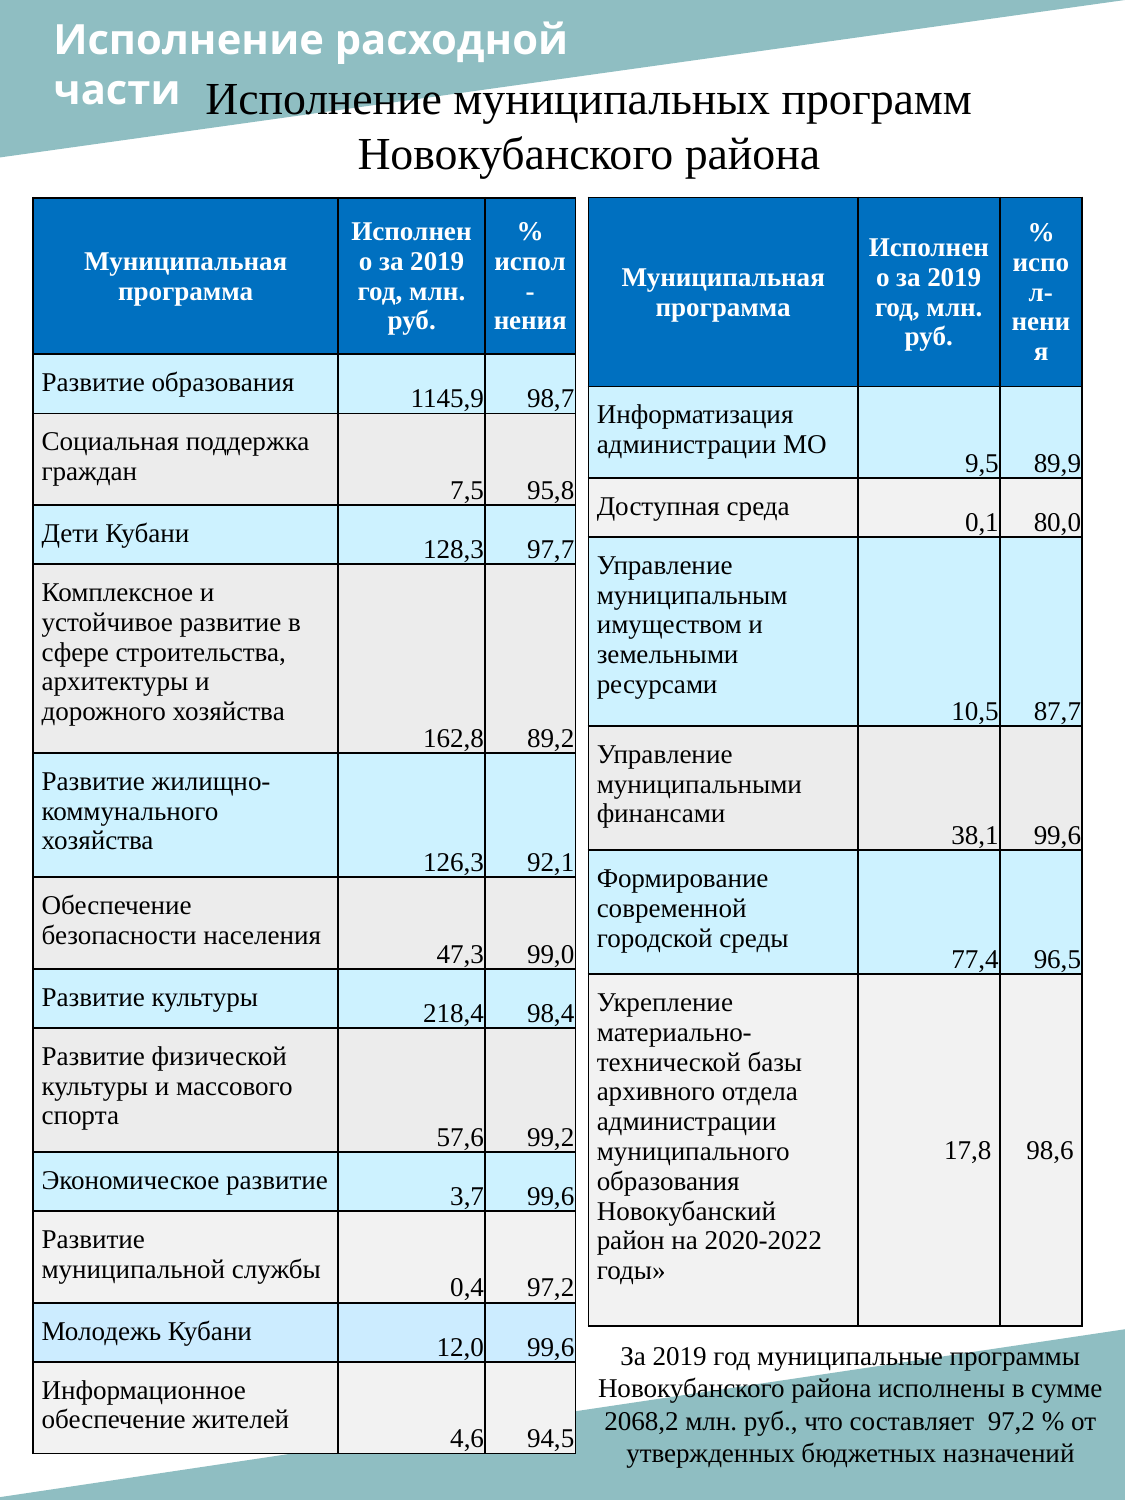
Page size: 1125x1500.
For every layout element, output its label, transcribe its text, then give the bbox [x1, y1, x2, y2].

text_box Исполнение муниципальных программ Новокубанского района [95, 61, 1083, 186]
table_cell 89,9 [1001, 387, 1081, 477]
table_cell Формирование современной городской среды [589, 851, 857, 973]
table_cell 4,6 [339, 1363, 484, 1453]
table_cell 3,7 [339, 1153, 484, 1210]
table_cell 7,5 [339, 414, 484, 504]
table_cell Доступная среда [589, 479, 857, 536]
table_cell Управление муниципальными финансами [589, 727, 857, 849]
table_cell 10,5 [859, 538, 999, 725]
table_cell 99,6 [1001, 727, 1081, 849]
table_cell 80,0 [1001, 479, 1081, 536]
table_cell 97,2 [486, 1212, 575, 1302]
table_cell 9,5 [859, 387, 999, 477]
table_cell 57,6 [339, 1029, 484, 1151]
table_cell Укрепление материально-технической базы архивного отдела администрации муниципального образования Новокубанский район на 2020-2022 годы» [589, 975, 857, 1325]
table_cell Развитие жилищно-коммунального хозяйства [34, 754, 337, 876]
table_cell 87,7 [1001, 538, 1081, 725]
table_cell 77,4 [859, 851, 999, 973]
table_cell 98,6 [1001, 975, 1081, 1325]
table_header % испол-нения [1001, 198, 1081, 386]
table_cell 1145,9 [339, 355, 484, 413]
text_box [0, 1454, 1125, 1500]
table_cell Социальная поддержка граждан [34, 414, 337, 504]
table_header % испол-нения [486, 199, 575, 353]
table_cell 47,3 [339, 878, 484, 968]
table_cell 89,2 [486, 565, 575, 752]
table_cell Управление муниципальным имуществом и земельными ресурсами [589, 538, 857, 725]
table_cell 98,4 [486, 970, 575, 1027]
text_box За 2019 год муниципальные программы Новокубанского района исполнены в сумме 2068,2 млн. руб., что составляет 97,2 % от утвержденных бюджетных назначений [568, 1330, 1125, 1476]
table_cell Информационное обеспечение жителей [34, 1363, 337, 1453]
table_cell 98,7 [486, 355, 575, 413]
table_cell Развитие образования [34, 355, 337, 413]
table_cell Обеспечение безопасности населения [34, 878, 337, 968]
table_cell 128,3 [339, 506, 484, 563]
table_cell Комплексное и устойчивое развитие в сфере строительства, архитектуры и дорожного хозяйства [34, 565, 337, 752]
table_cell 17,8 [859, 975, 999, 1325]
table_cell 99,6 [486, 1153, 575, 1210]
table_cell Развитие физической культуры и массового спорта [34, 1029, 337, 1151]
table_cell Развитие культуры [34, 970, 337, 1027]
table_cell 218,4 [339, 970, 484, 1027]
table_cell 97,7 [486, 506, 575, 563]
text_box [0, 0, 1125, 160]
table_cell 162,8 [339, 565, 484, 752]
table_cell 0,1 [859, 479, 999, 536]
table_cell 92,1 [486, 754, 575, 876]
table_header Исполнено за 2019 год, млн. руб. [859, 198, 999, 386]
table_cell 126,3 [339, 754, 484, 876]
table_cell 99,6 [486, 1304, 575, 1361]
table_cell 96,5 [1001, 851, 1081, 973]
table_cell 12,0 [339, 1304, 484, 1361]
table_cell 38,1 [859, 727, 999, 849]
table_cell 99,0 [486, 878, 575, 968]
table_header Муниципальная программа [34, 199, 337, 353]
table_cell Молодежь Кубани [34, 1304, 337, 1361]
text_box Исполнение расходной части [38, 5, 770, 121]
table_cell 95,8 [486, 414, 575, 504]
table_header Муниципальная программа [589, 198, 857, 386]
table_cell Экономическое развитие [34, 1153, 337, 1210]
table_cell 0,4 [339, 1212, 484, 1302]
table_cell Информатизация администрации МО [589, 387, 857, 477]
table_cell Развитие муниципальной службы [34, 1212, 337, 1302]
table_cell Дети Кубани [34, 506, 337, 563]
table_header Исполнено за 2019 год, млн. руб. [339, 199, 484, 353]
table_cell 94,5 [486, 1363, 568, 1453]
table_cell 99,2 [486, 1029, 575, 1151]
